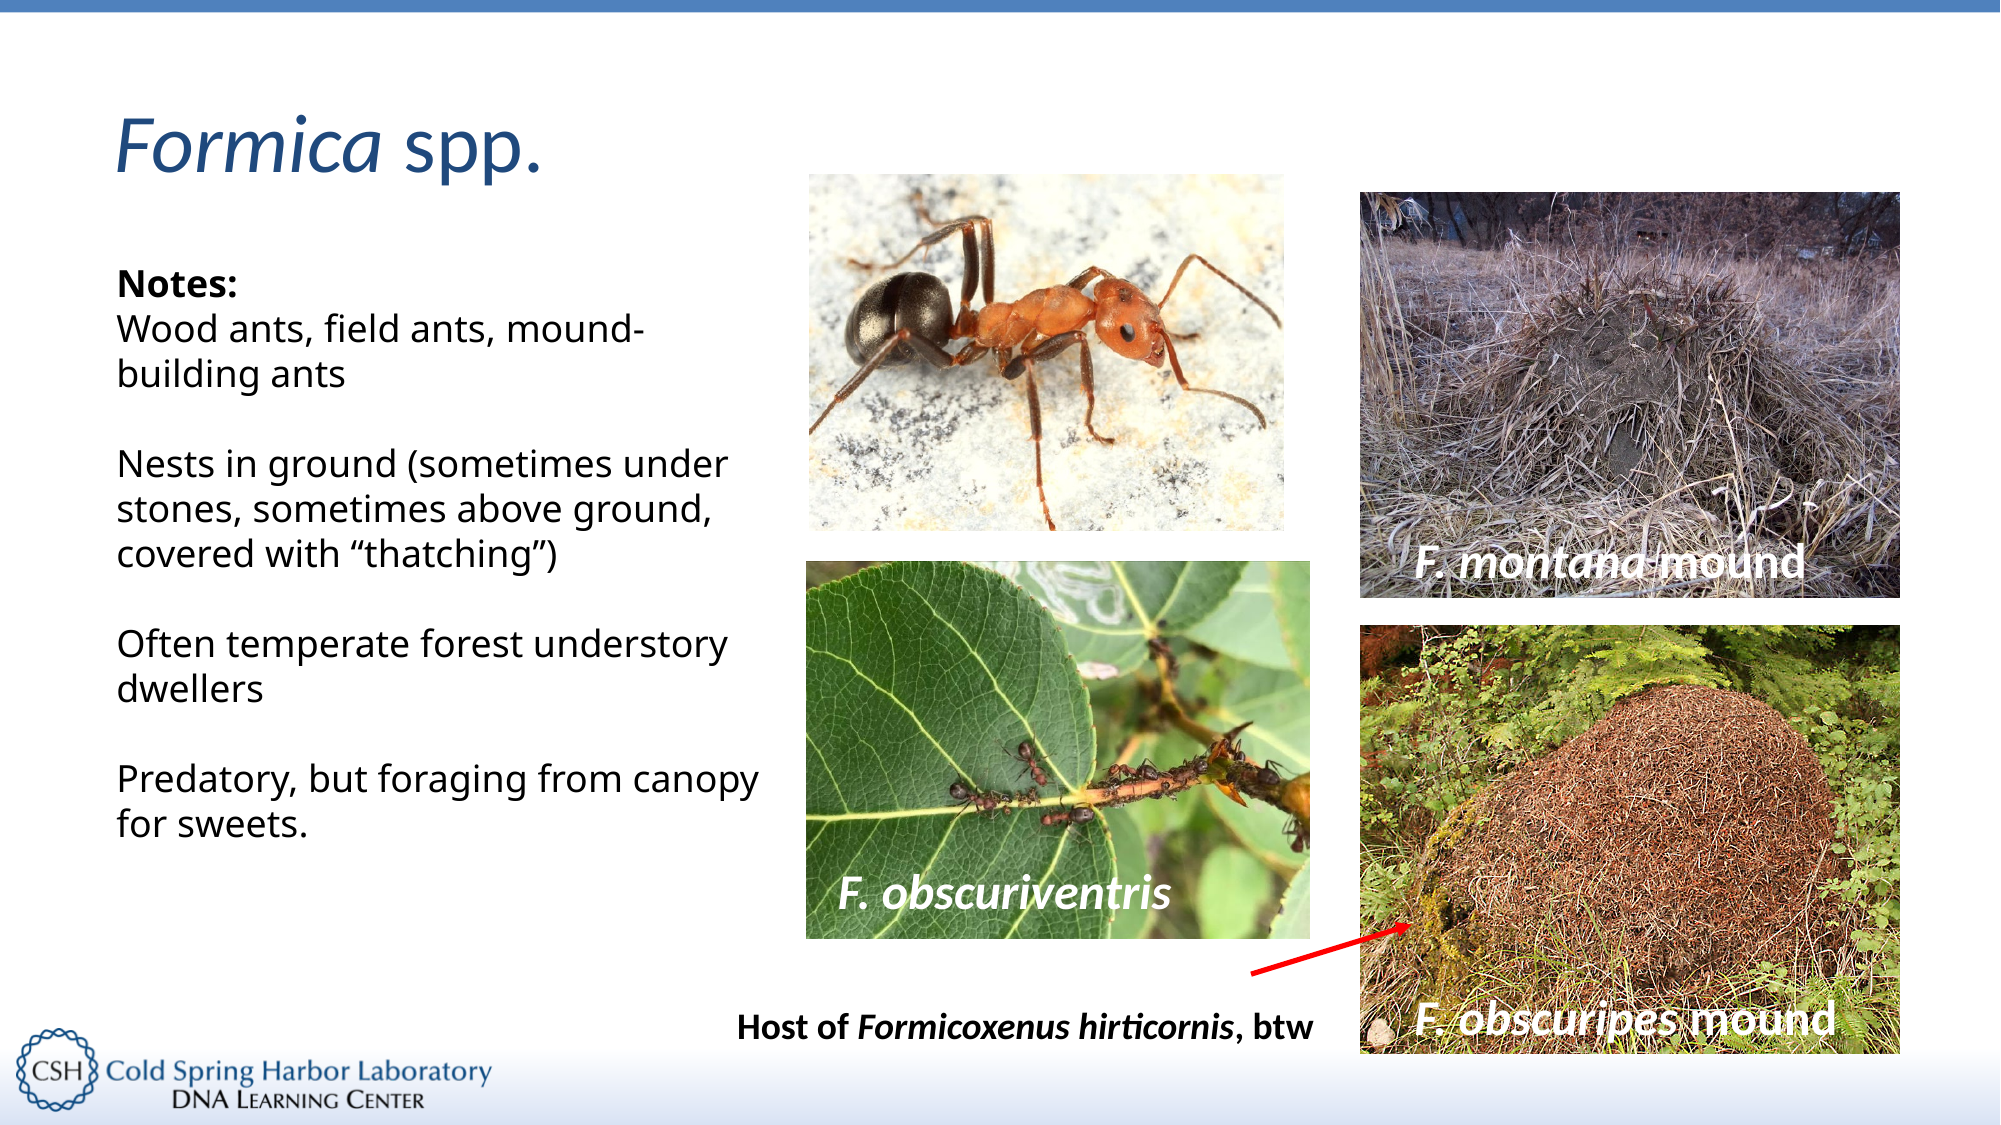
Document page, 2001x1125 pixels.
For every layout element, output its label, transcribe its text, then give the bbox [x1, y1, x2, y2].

picture [1360, 192, 1901, 598]
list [809, 174, 1285, 531]
title Formica spp. [99, 45, 1900, 233]
text_box Notes: Wood ants, field ants, mound-building ants Nests in ground (sometimes under stones, sometimes above ground, covered with “thatching”) Often temperate forest understory dwellers Predatory, but foraging from canopy for sweets. [101, 252, 787, 943]
picture [805, 561, 1310, 940]
picture [16, 1028, 493, 1113]
text_box Host of Formicoxenus hirticornis, btw [722, 994, 1343, 1055]
picture [1360, 625, 1901, 1055]
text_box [1250, 924, 1413, 975]
